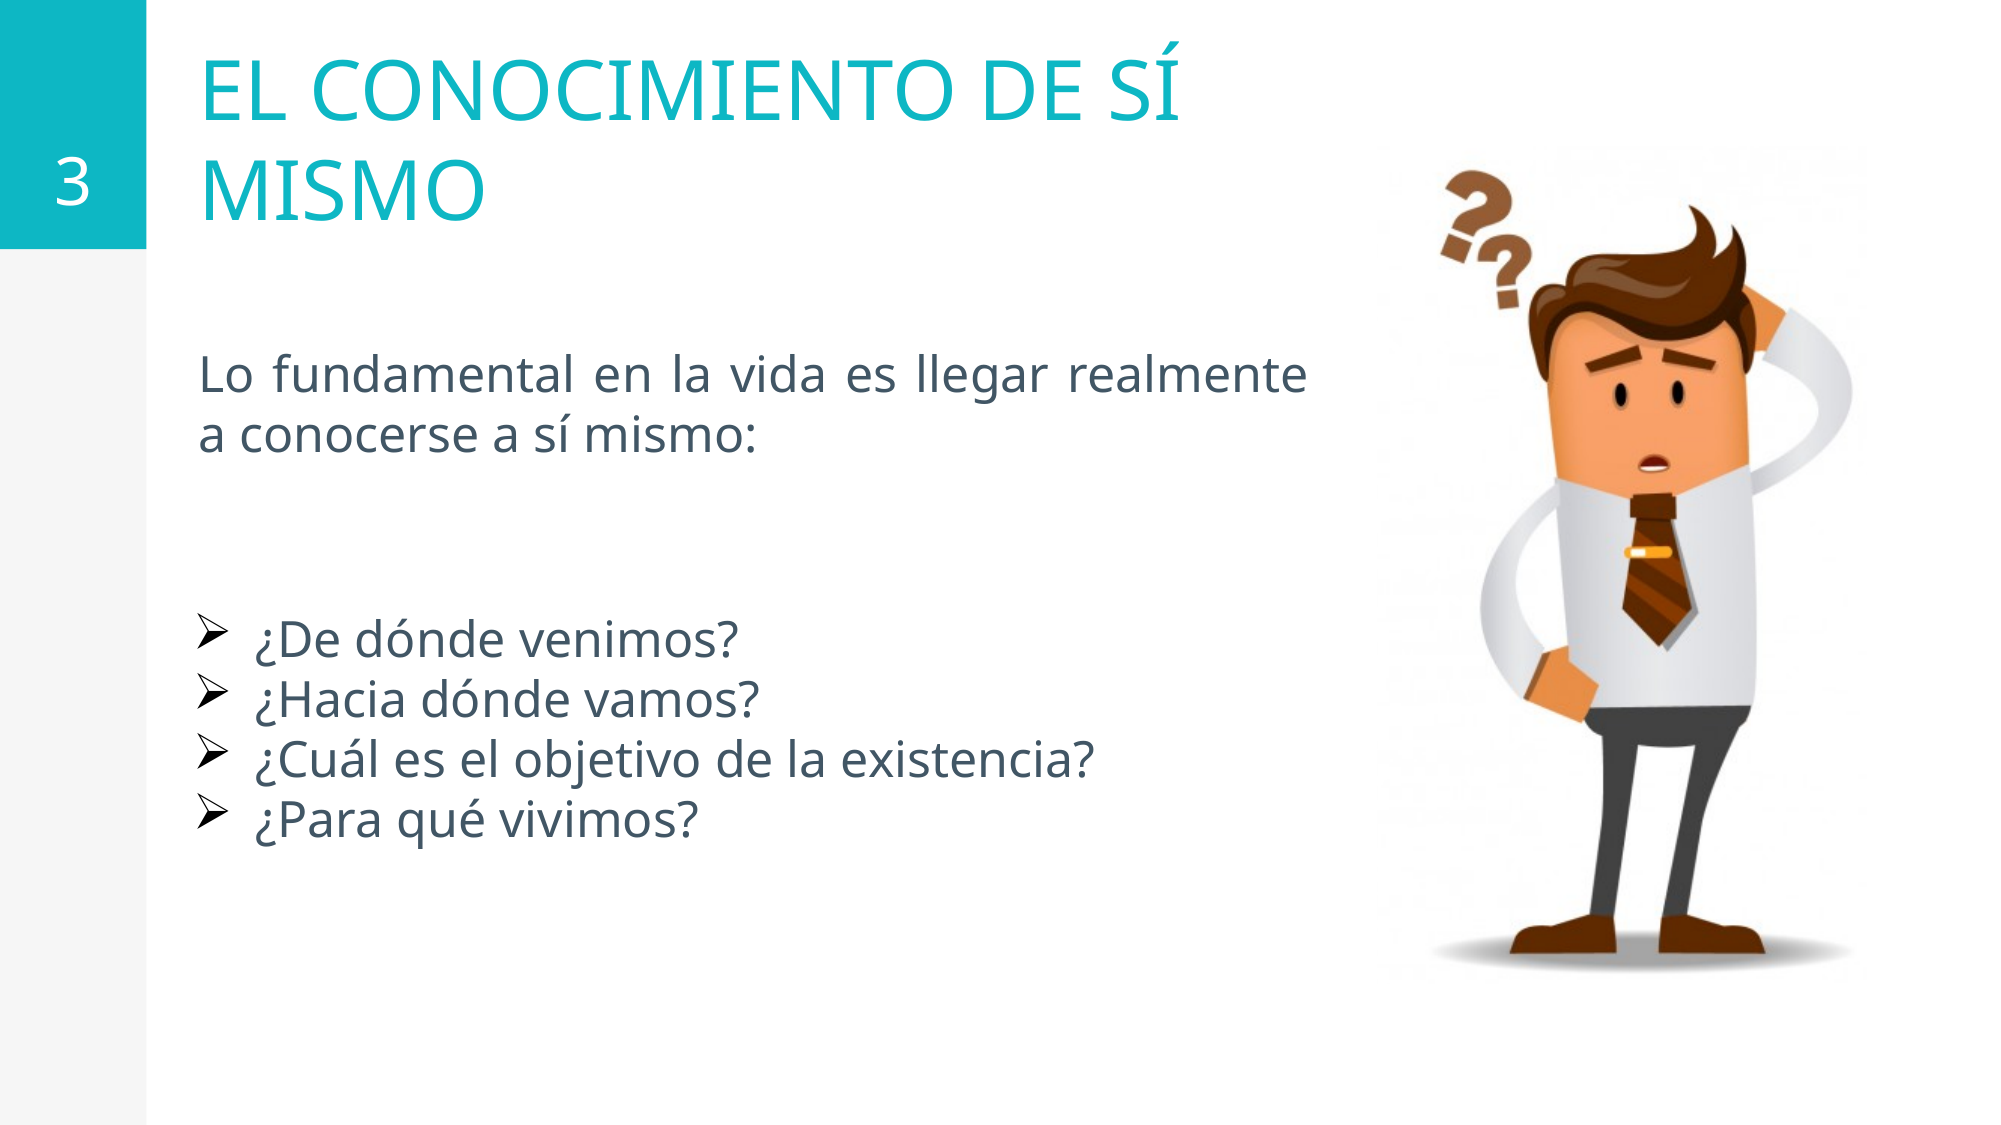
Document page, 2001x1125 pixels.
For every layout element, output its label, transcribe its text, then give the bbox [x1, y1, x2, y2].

title EL CONOCIMIENTO DE SÍ MISMO [178, 110, 1346, 258]
slide_number 3 [0, 0, 147, 250]
picture [1377, 146, 1867, 984]
text_box ¿De dónde venimos? ¿Hacia dónde vamos? ¿Cuál es el objetivo de la existencia? ¿Para qué vivimos? [178, 600, 1179, 916]
list Lo fundamental en la vida es llegar realmente a conocerse a sí mismo: [178, 322, 1330, 487]
